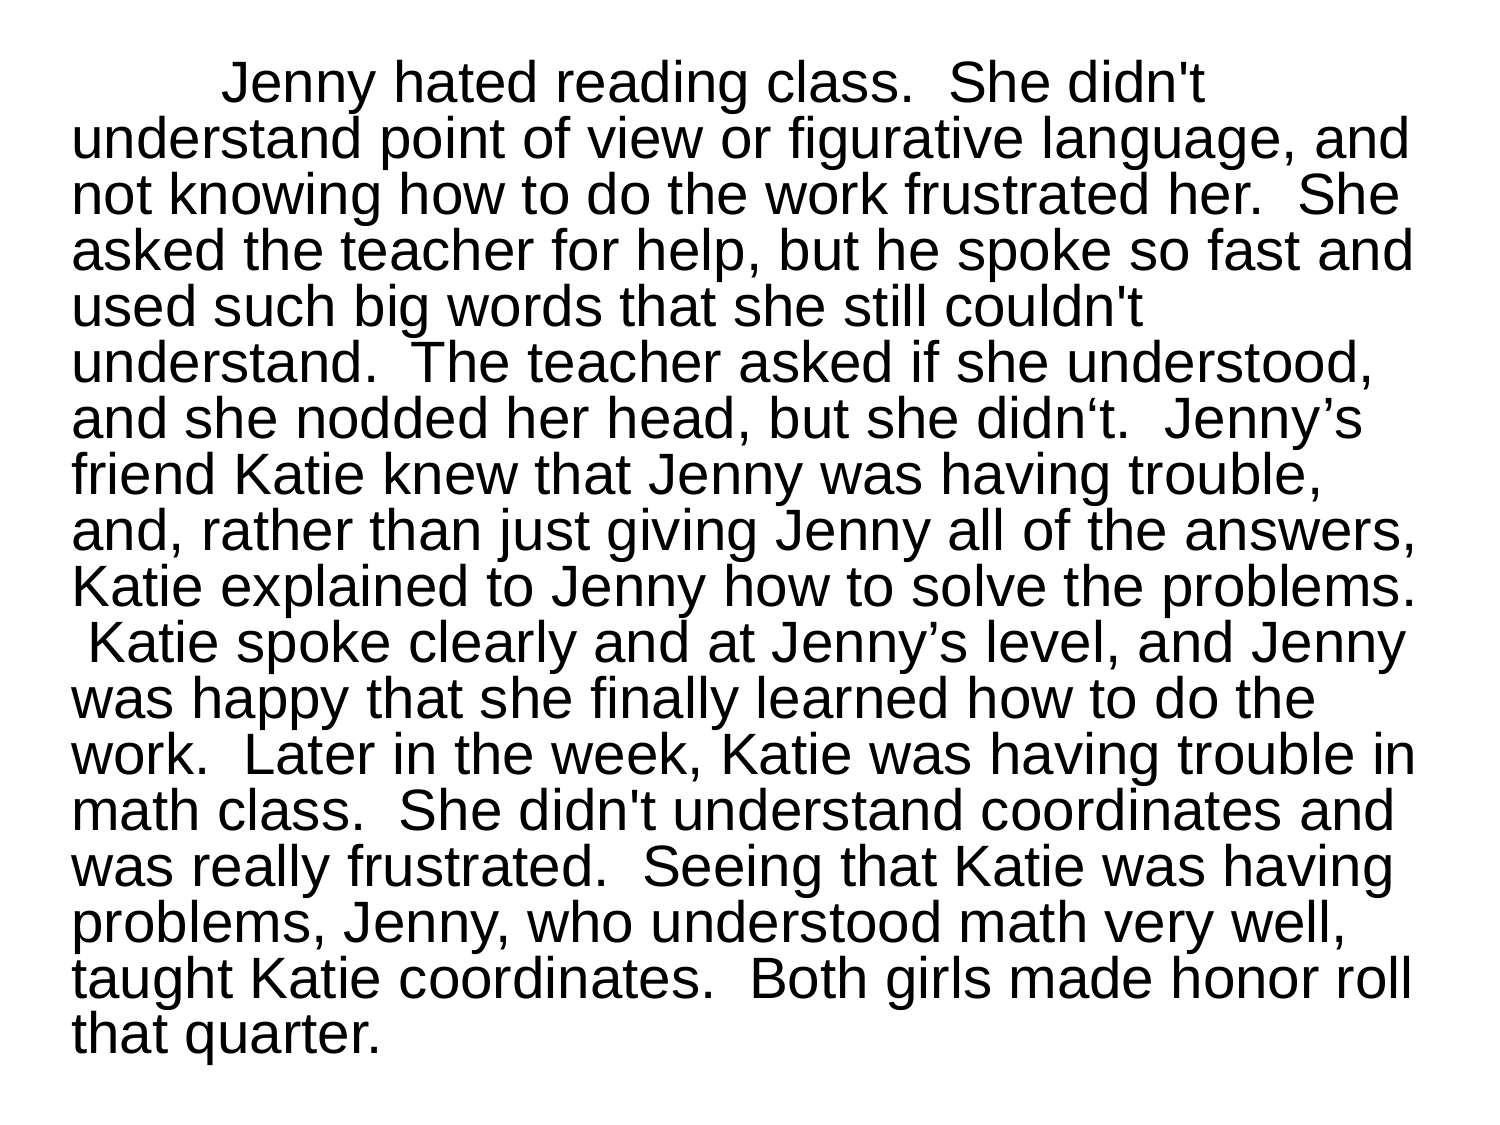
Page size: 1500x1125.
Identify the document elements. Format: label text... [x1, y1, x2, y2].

list Jenny hated reading class. She didn't understand point of view or figurative language, and not knowing how to do the work frustrated her. She asked the teacher for help, but he spoke so fast and used such big words that she still couldn't understand. The teacher asked if she understood, and she nodded her head, but she didn‘t. Jenny’s friend Katie knew that Jenny was having trouble, and, rather than just giving Jenny all of the answers, Katie explained to Jenny how to solve the problems. Katie spoke clearly and at Jenny’s level, and Jenny was happy that she finally learned how to do the work. Later in the week, Katie was having trouble in math class. She didn't understand coordinates and was really frustrated. Seeing that Katie was having problems, Jenny, who understood math very well, taught Katie coordinates. Both girls made honor roll that quarter. [0, 50, 1450, 1125]
